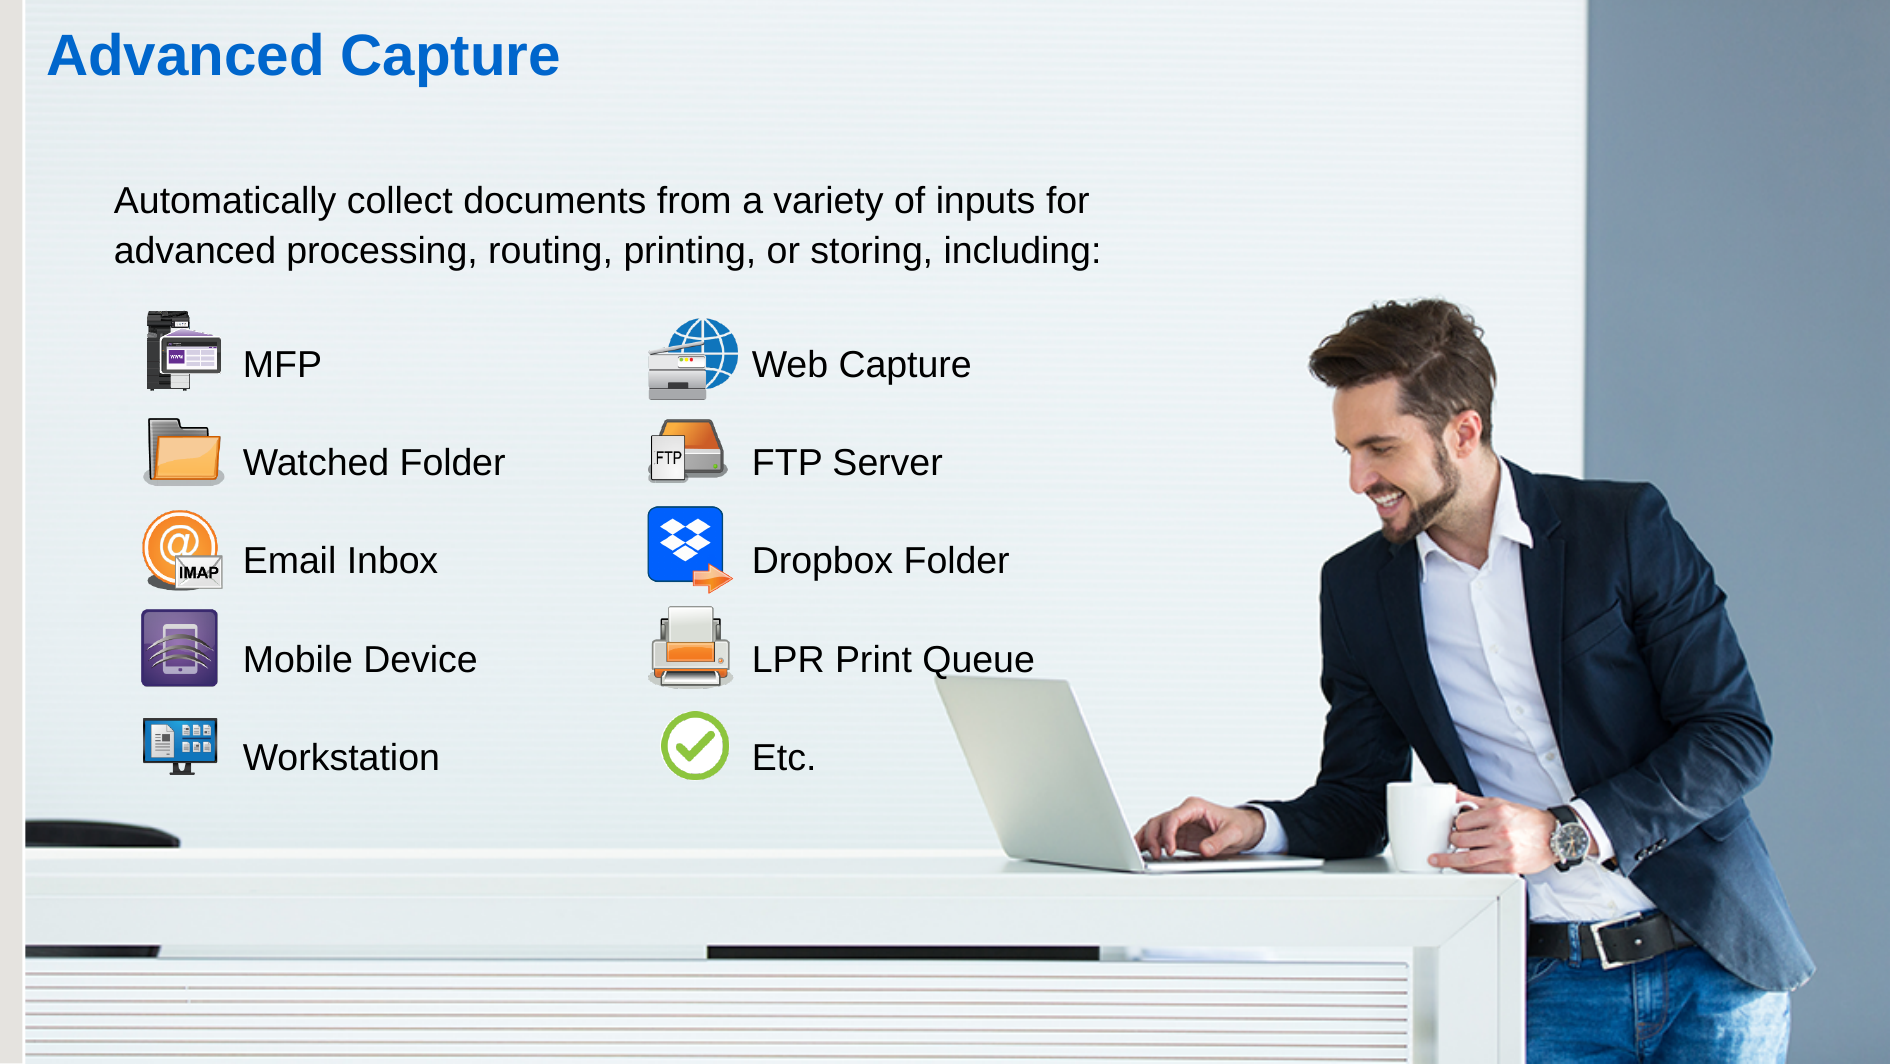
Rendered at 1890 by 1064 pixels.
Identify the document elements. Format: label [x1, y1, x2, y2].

text_box [660, 711, 729, 780]
picture [25, 0, 1890, 1064]
